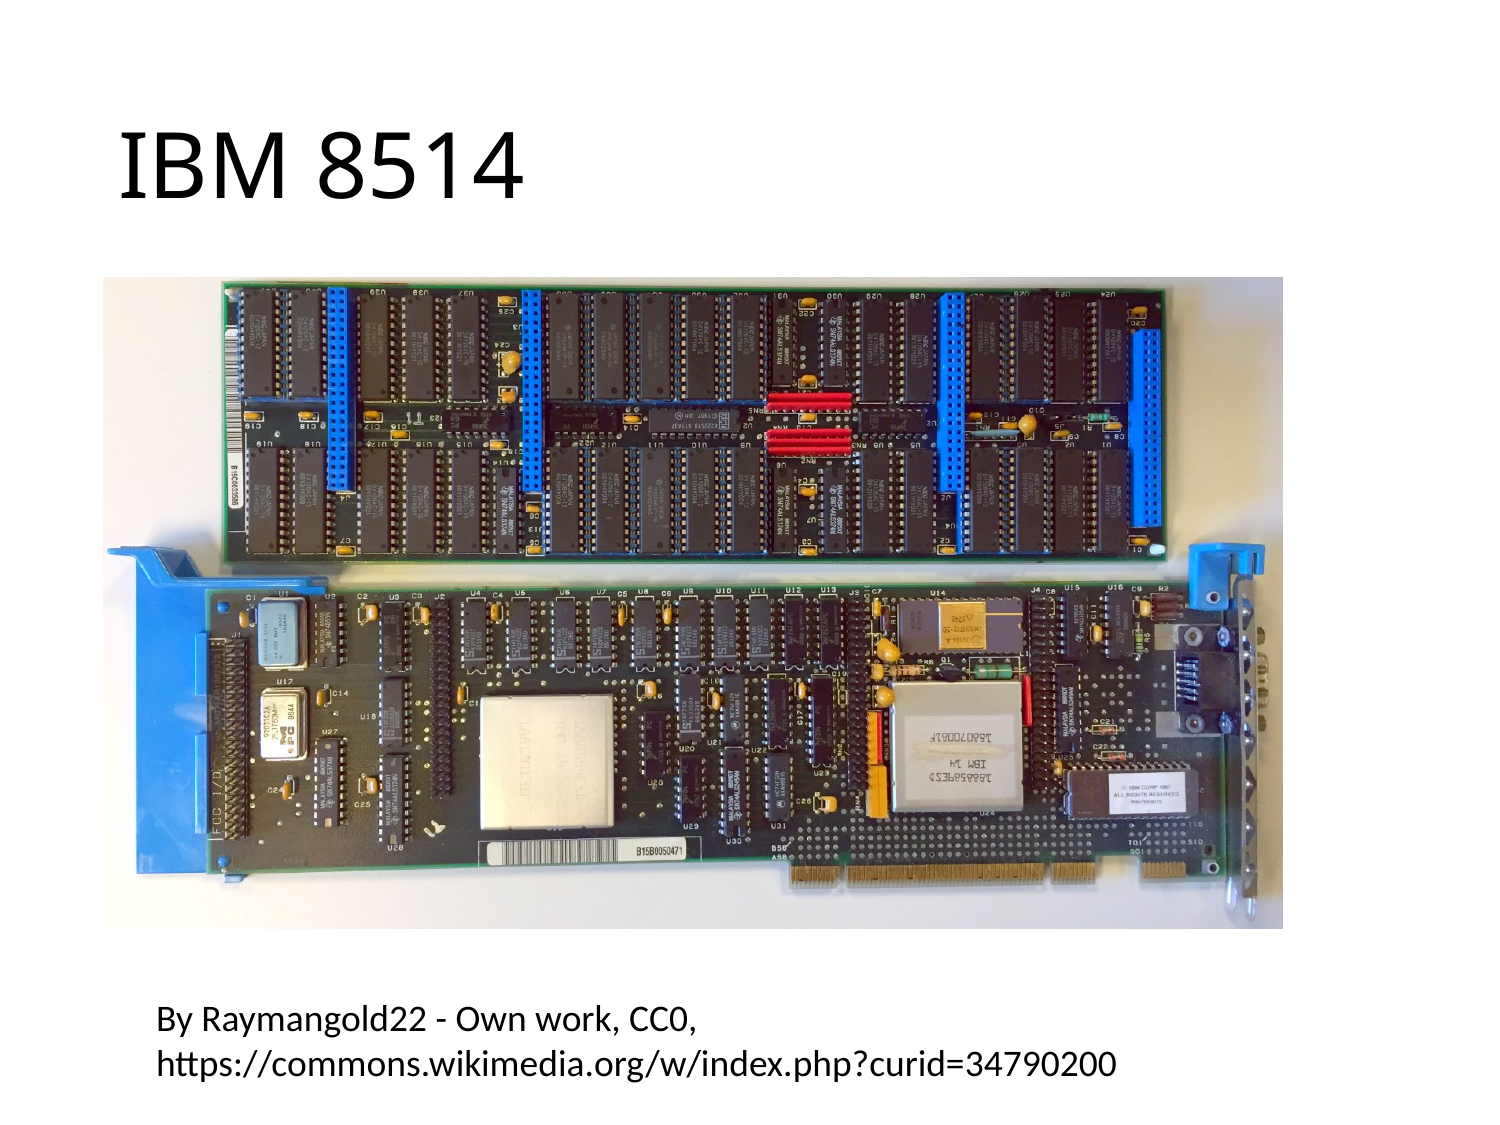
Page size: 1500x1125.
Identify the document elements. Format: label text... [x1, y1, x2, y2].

title IBM 8514 [103, 59, 1397, 278]
text_box By Raymangold22 - Own work, CC0, https://commons.wikimedia.org/w/index.php?curid=34790200 [141, 986, 1295, 1092]
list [103, 277, 1283, 929]
